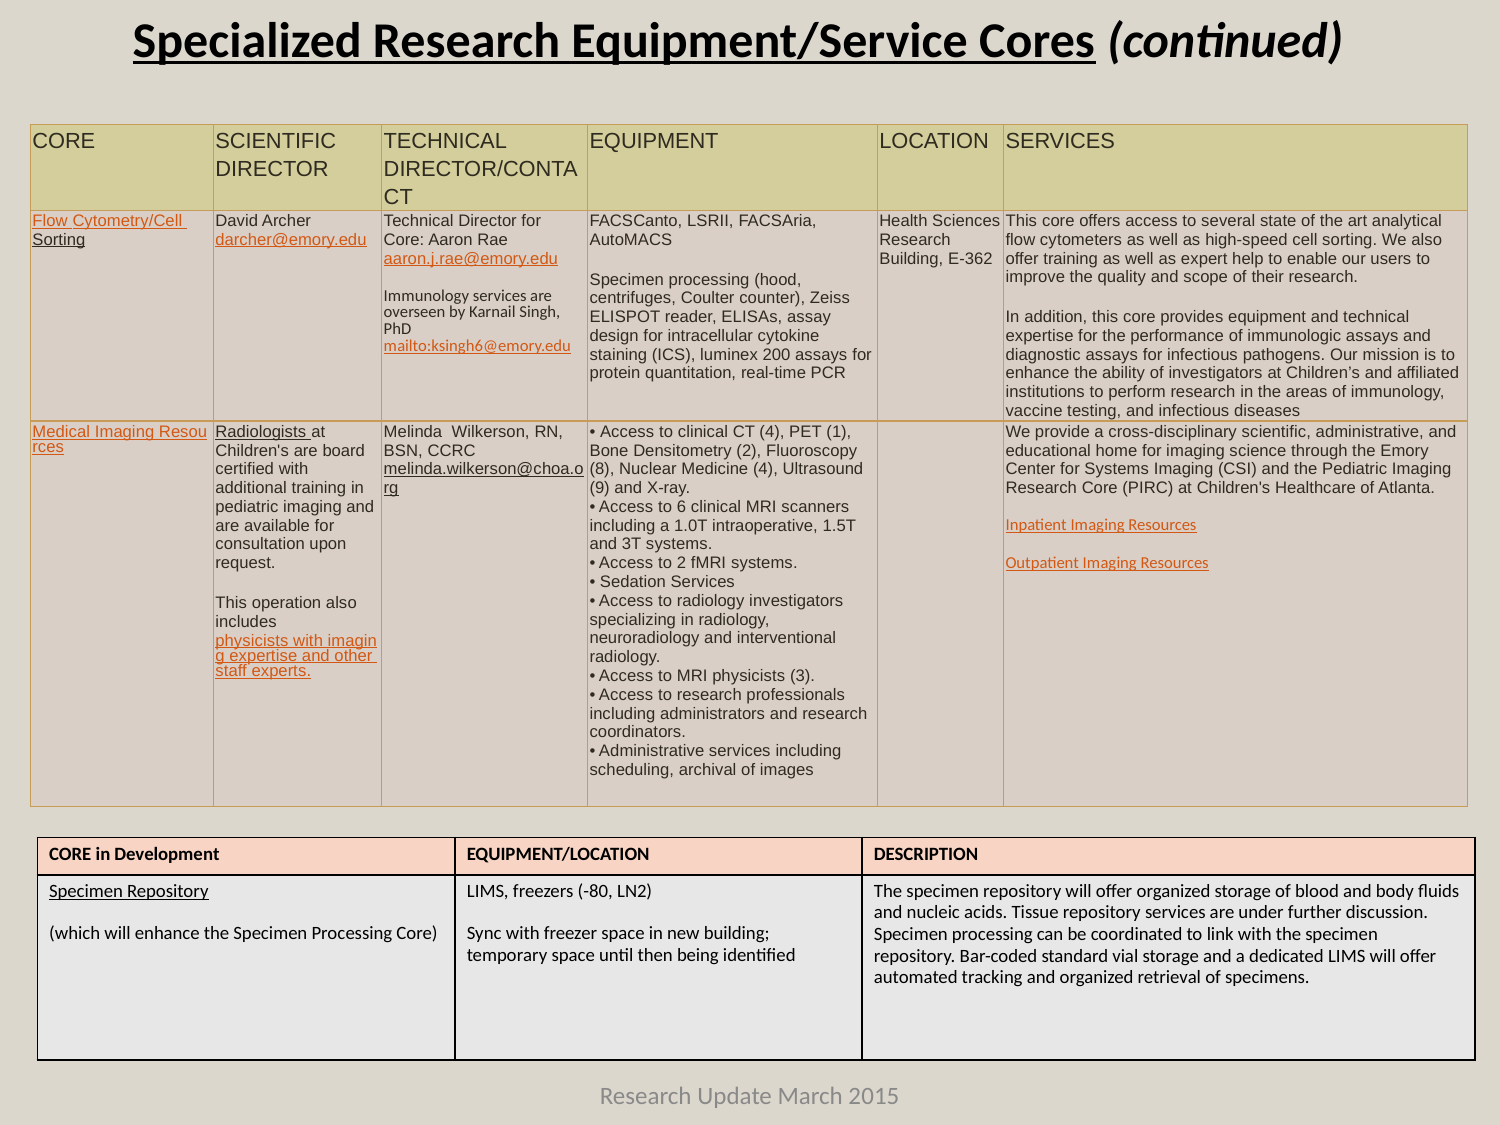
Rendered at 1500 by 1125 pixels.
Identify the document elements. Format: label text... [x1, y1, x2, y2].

table_cell We provide a cross-disciplinary scientific, administrative, and educational home for imaging science through the Emory Center for Systems Imaging (CSI) and the Pediatric Imaging Research Core (PIRC) at Children's Healthcare of Atlanta. Inpatient Imaging Resources Outpatient Imaging Resources [1004, 422, 1467, 806]
table_header TECHNICAL DIRECTOR/CONTACT [382, 125, 587, 210]
table_cell Melinda Wilkerson, RN, BSN, CCRC melinda.wilkerson@choa.org [382, 422, 587, 806]
table_header EQUIPMENT/LOCATION [456, 838, 861, 874]
table_cell Health Sciences Research Building, E-362 [878, 211, 1003, 420]
table_cell This core offers access to several state of the art analytical flow cytometers as well as high-speed cell sorting. We also offer training as well as expert help to enable our users to improve the quality and scope of their research. In addition, this core provides equipment and technical expertise for the performance of immunologic assays and diagnostic assays for infectious pathogens. Our mission is to enhance the ability of investigators at Children’s and affiliated institutions to perform research in the areas of immunology, vaccine testing, and infectious diseases [1004, 211, 1467, 420]
table_header EQUIPMENT [588, 125, 877, 210]
table_cell Radiologists at Children's are board certified with additional training in pediatric imaging and are available for consultation upon request. This operation also includes physicists with imaging expertise and other staff experts. [214, 422, 381, 806]
table_cell The specimen repository will offer organized storage of blood and body fluids and nucleic acids. Tissue repository services are under further discussion. Specimen processing can be coordinated to link with the specimen repository. Bar-coded standard vial storage and a dedicated LIMS will offer automated tracking and organized retrieval of specimens. [863, 876, 1474, 1059]
table_header SCIENTIFIC DIRECTOR [214, 125, 381, 210]
table_cell • Access to clinical CT (4), PET (1), Bone Densitometry (2), Fluoroscopy (8), Nuclear Medicine (4), Ultrasound (9) and X-ray. • Access to 6 clinical MRI scanners including a 1.0T intraoperative, 1.5T and 3T systems. • Access to 2 fMRI systems. • Sedation Services • Access to radiology investigators specializing in radiology, neuroradiology and interventional radiology. • Access to MRI physicists (3). • Access to research professionals including administrators and research coordinators. • Administrative services including scheduling, archival of images [588, 422, 877, 806]
table_cell FACSCanto, LSRII, FACSAria, AutoMACS Specimen processing (hood, centrifuges, Coulter counter), Zeiss ELISPOT reader, ELISAs, assay design for intracellular cytokine staining (ICS), luminex 200 assays for protein quantitation, real-time PCR [588, 211, 877, 420]
table_header SERVICES [1004, 125, 1467, 210]
table_cell Specimen Repository (which will enhance the Specimen Processing Core) [38, 876, 454, 1059]
text_box Specialized Research Equipment/Service Cores (continued) [37, 0, 1450, 113]
table_cell Medical Imaging Resources [31, 422, 213, 806]
text_box Research Update March 2015 [512, 1065, 988, 1125]
table_cell Flow Cytometry/Cell Sorting [31, 211, 213, 420]
table_header CORE [31, 125, 213, 210]
table_cell David Archer darcher@emory.edu [214, 211, 381, 420]
table_header LOCATION [878, 125, 1003, 210]
table_header CORE in Development [38, 838, 454, 874]
table_cell [878, 422, 1003, 806]
table_header DESCRIPTION [863, 838, 1474, 874]
table_cell Technical Director for Core: Aaron Rae aaron.j.rae@emory.edu Immunology services are overseen by Karnail Singh, PhD mailto:ksingh6@emory.edu [382, 211, 587, 420]
table_cell LIMS, freezers (-80, LN2) Sync with freezer space in new building; temporary space until then being identified [456, 876, 861, 1059]
